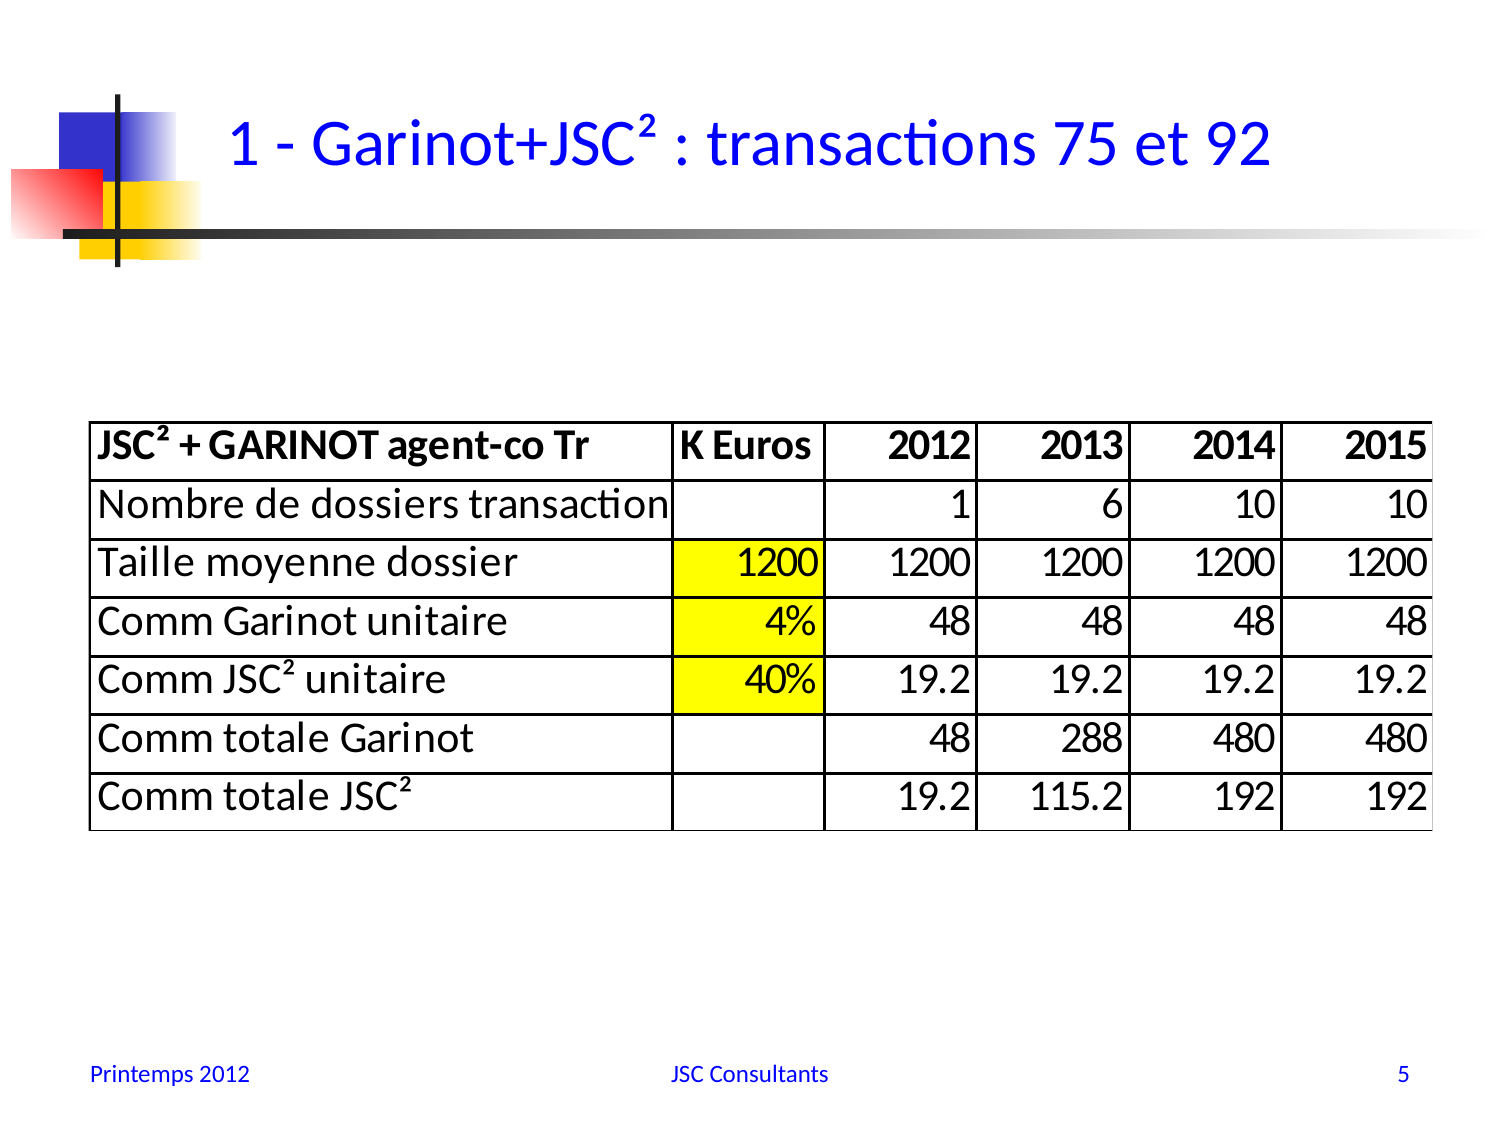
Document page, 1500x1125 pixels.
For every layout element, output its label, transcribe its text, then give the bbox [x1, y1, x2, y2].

footer JSC Consultants [512, 1042, 988, 1103]
slide_number 5 [1074, 1042, 1425, 1103]
slide_number Printemps 2012 [75, 1042, 425, 1103]
picture [88, 420, 1436, 834]
title 1 - Garinot+JSC² : transactions 75 et 92 [75, 45, 1425, 233]
